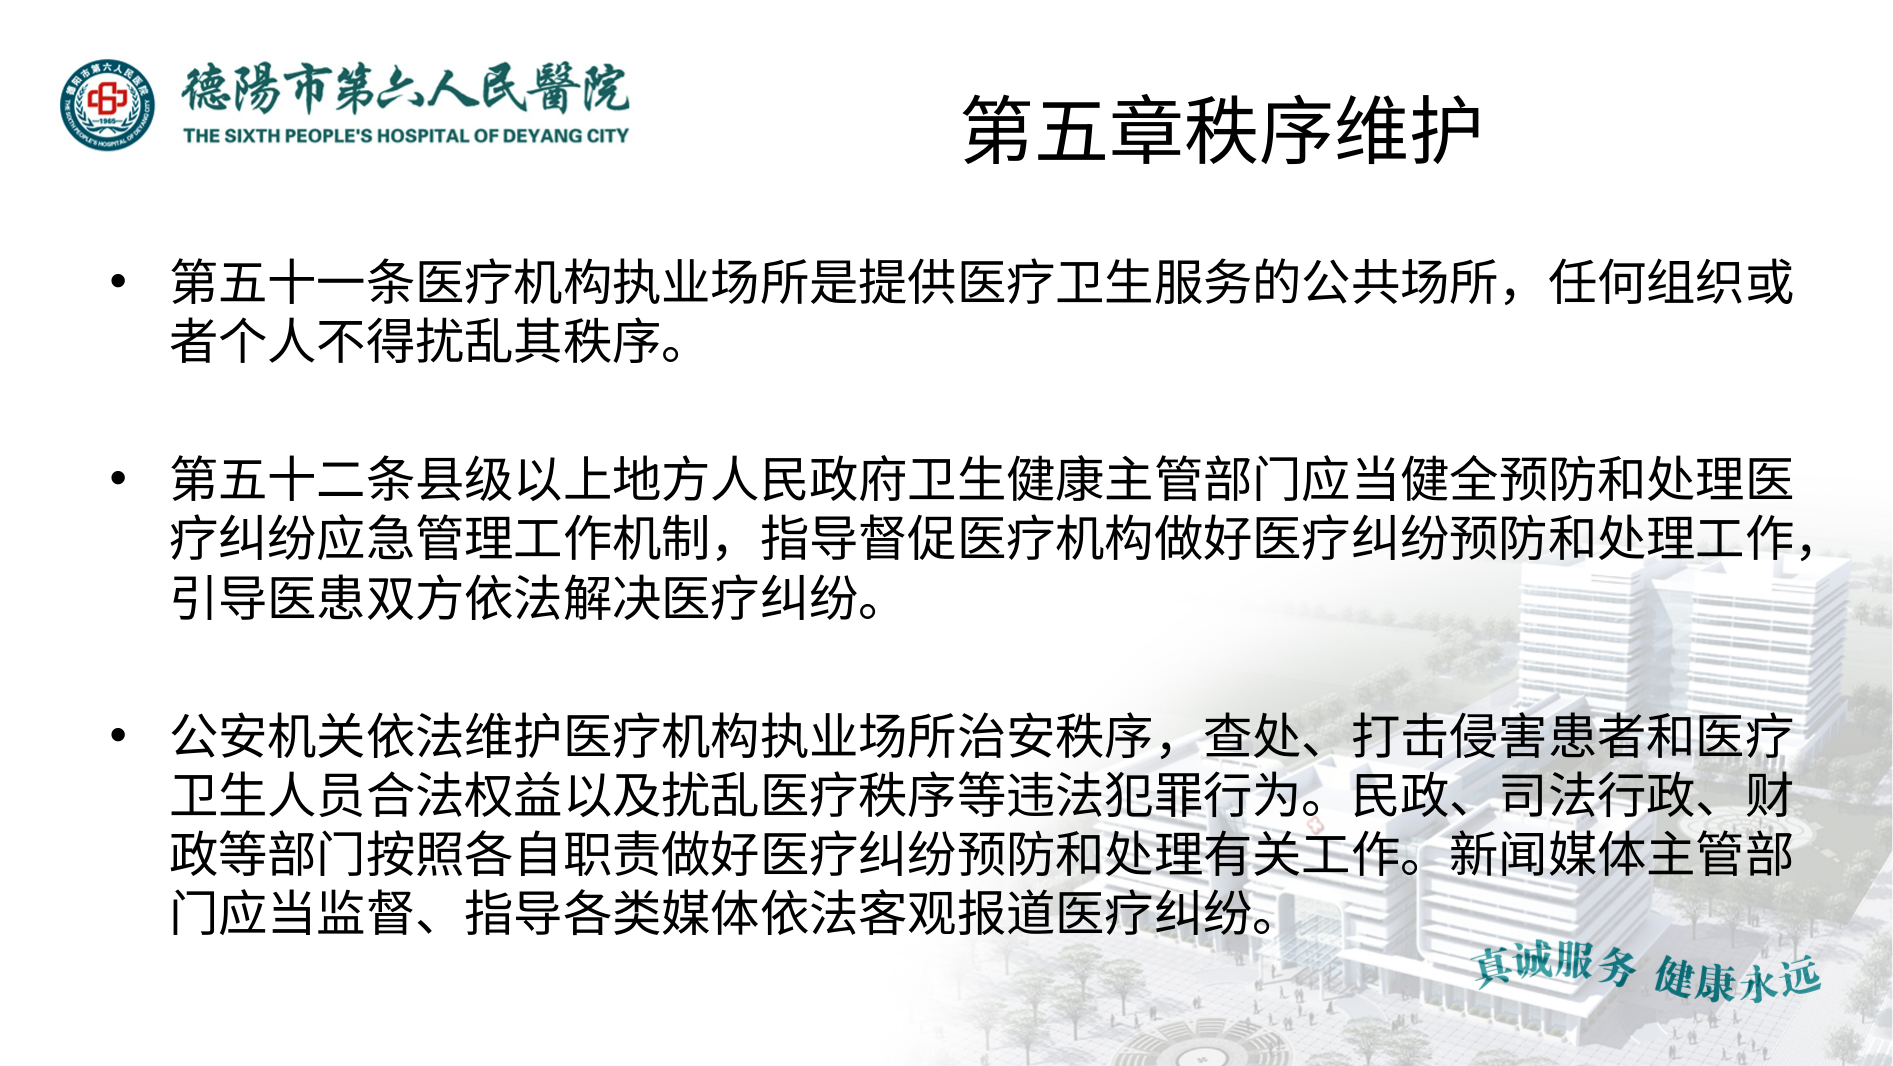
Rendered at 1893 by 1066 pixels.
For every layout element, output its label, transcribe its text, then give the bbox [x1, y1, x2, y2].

title 第五章秩序维护 [646, 35, 1798, 221]
list 第五十一条医疗机构执业场所是提供医疗卫生服务的公共场所，任何组织或者个人不得扰乱其秩序。 第五十二条县级以上地方人民政府卫生健康主管部门应当健全预防和处理医疗纠纷应急管理工作机制，指导督促医疗机构做好医疗纠纷预防和处理工作，引导医患双方依法解决医疗纠纷。 公安机关依法维护医疗机构执业场所治安秩序，查处、打击侵害患者和医疗卫生人员合法权益以及扰乱医疗秩序等违法犯罪行为。民政、司法行政、财政等部门按照各自职责做好医疗纠纷预防和处理有关工作。新闻媒体主管部门应当监督、指导各类媒体依法客观报道医疗纠纷。 [94, 243, 1825, 952]
picture [0, 0, 1893, 1066]
